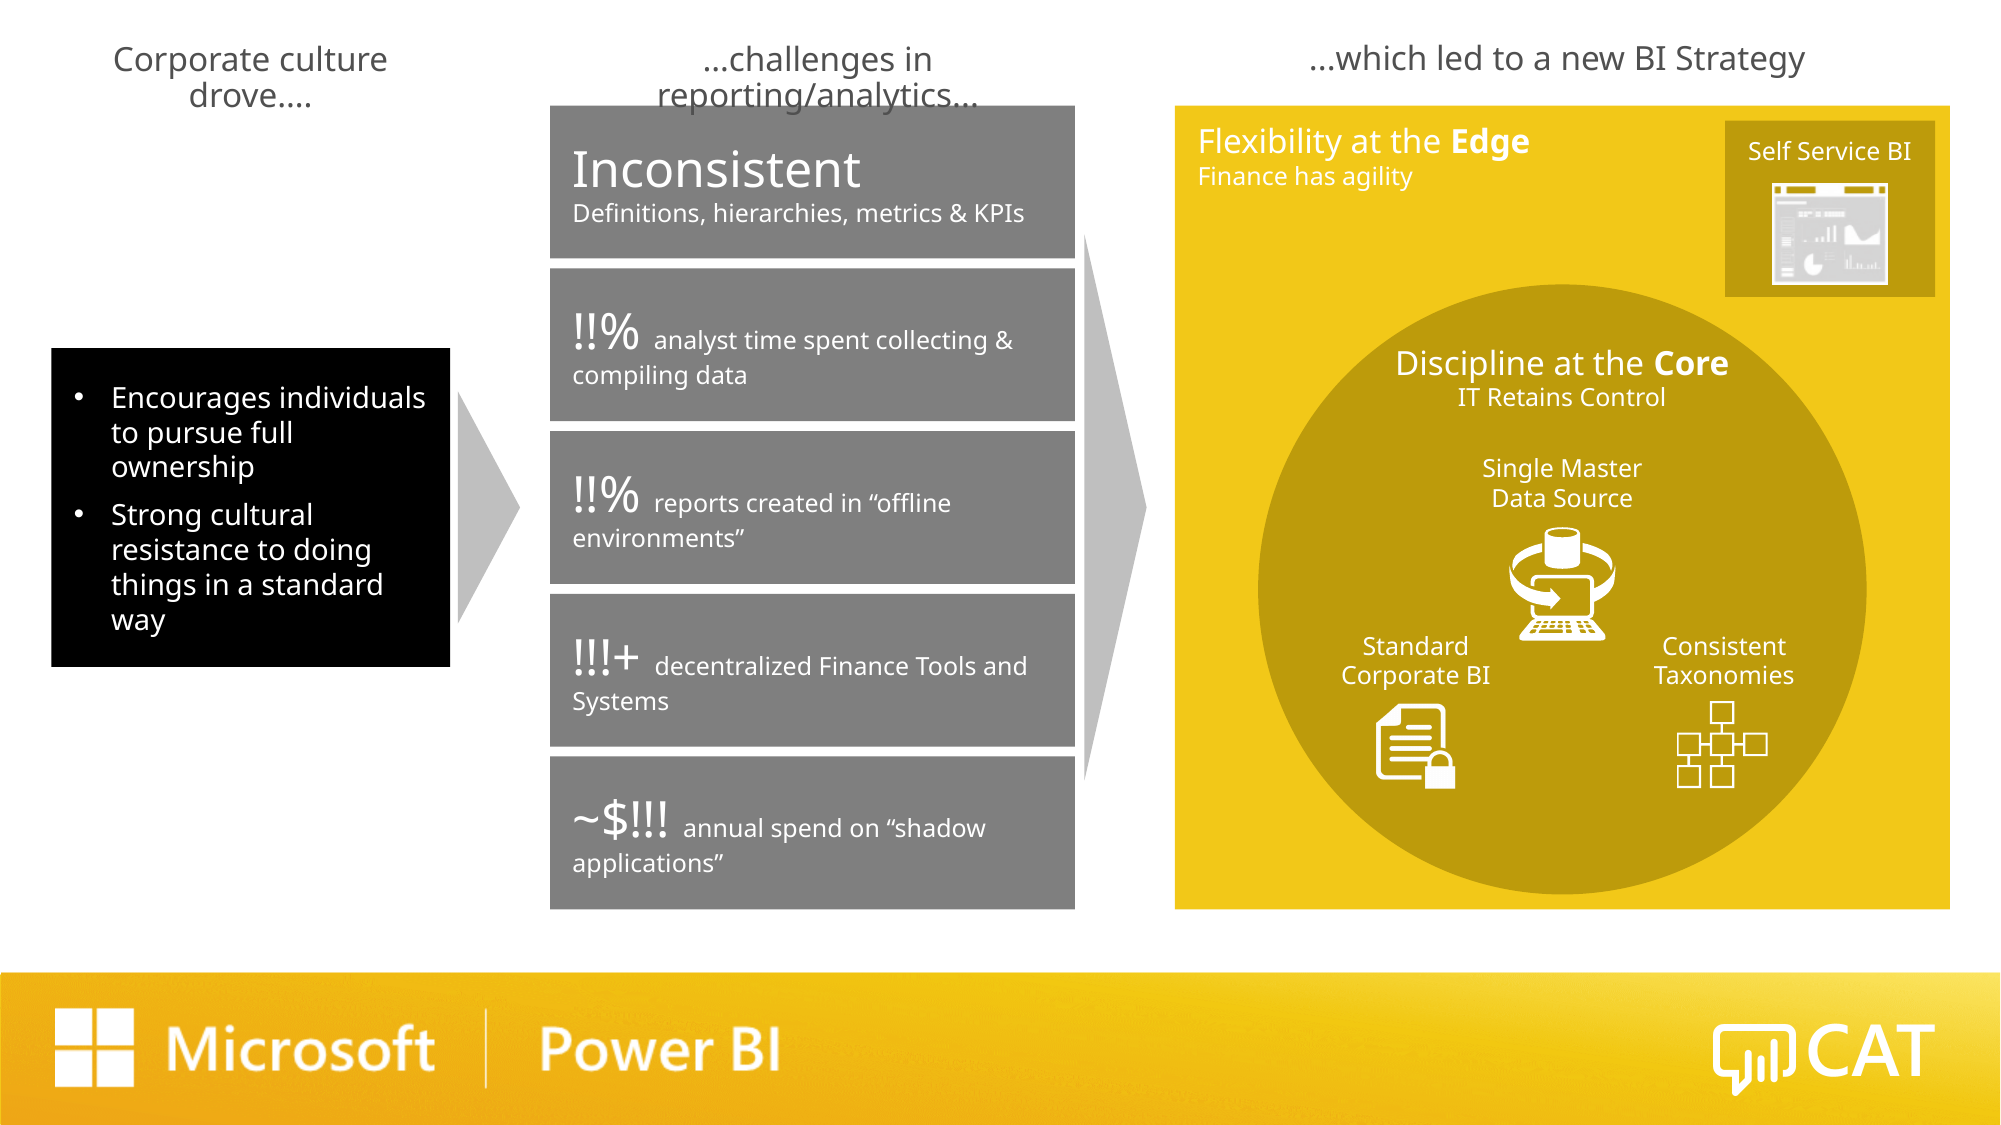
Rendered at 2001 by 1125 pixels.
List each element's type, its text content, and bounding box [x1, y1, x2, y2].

text_box [1083, 234, 1148, 781]
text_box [550, 105, 1075, 910]
text_box ...which led to a new BI Strategy [1174, 34, 1950, 86]
text_box Corporate culture drove…. [51, 35, 451, 123]
text_box …challenges in reporting/analytics... [543, 35, 1093, 122]
text_box [456, 390, 522, 625]
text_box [1174, 105, 1950, 910]
picture [0, 0, 2001, 1125]
text_box Encourages individuals to pursue full ownership Strong cultural resistance to doing things in a standard way [50, 347, 451, 668]
